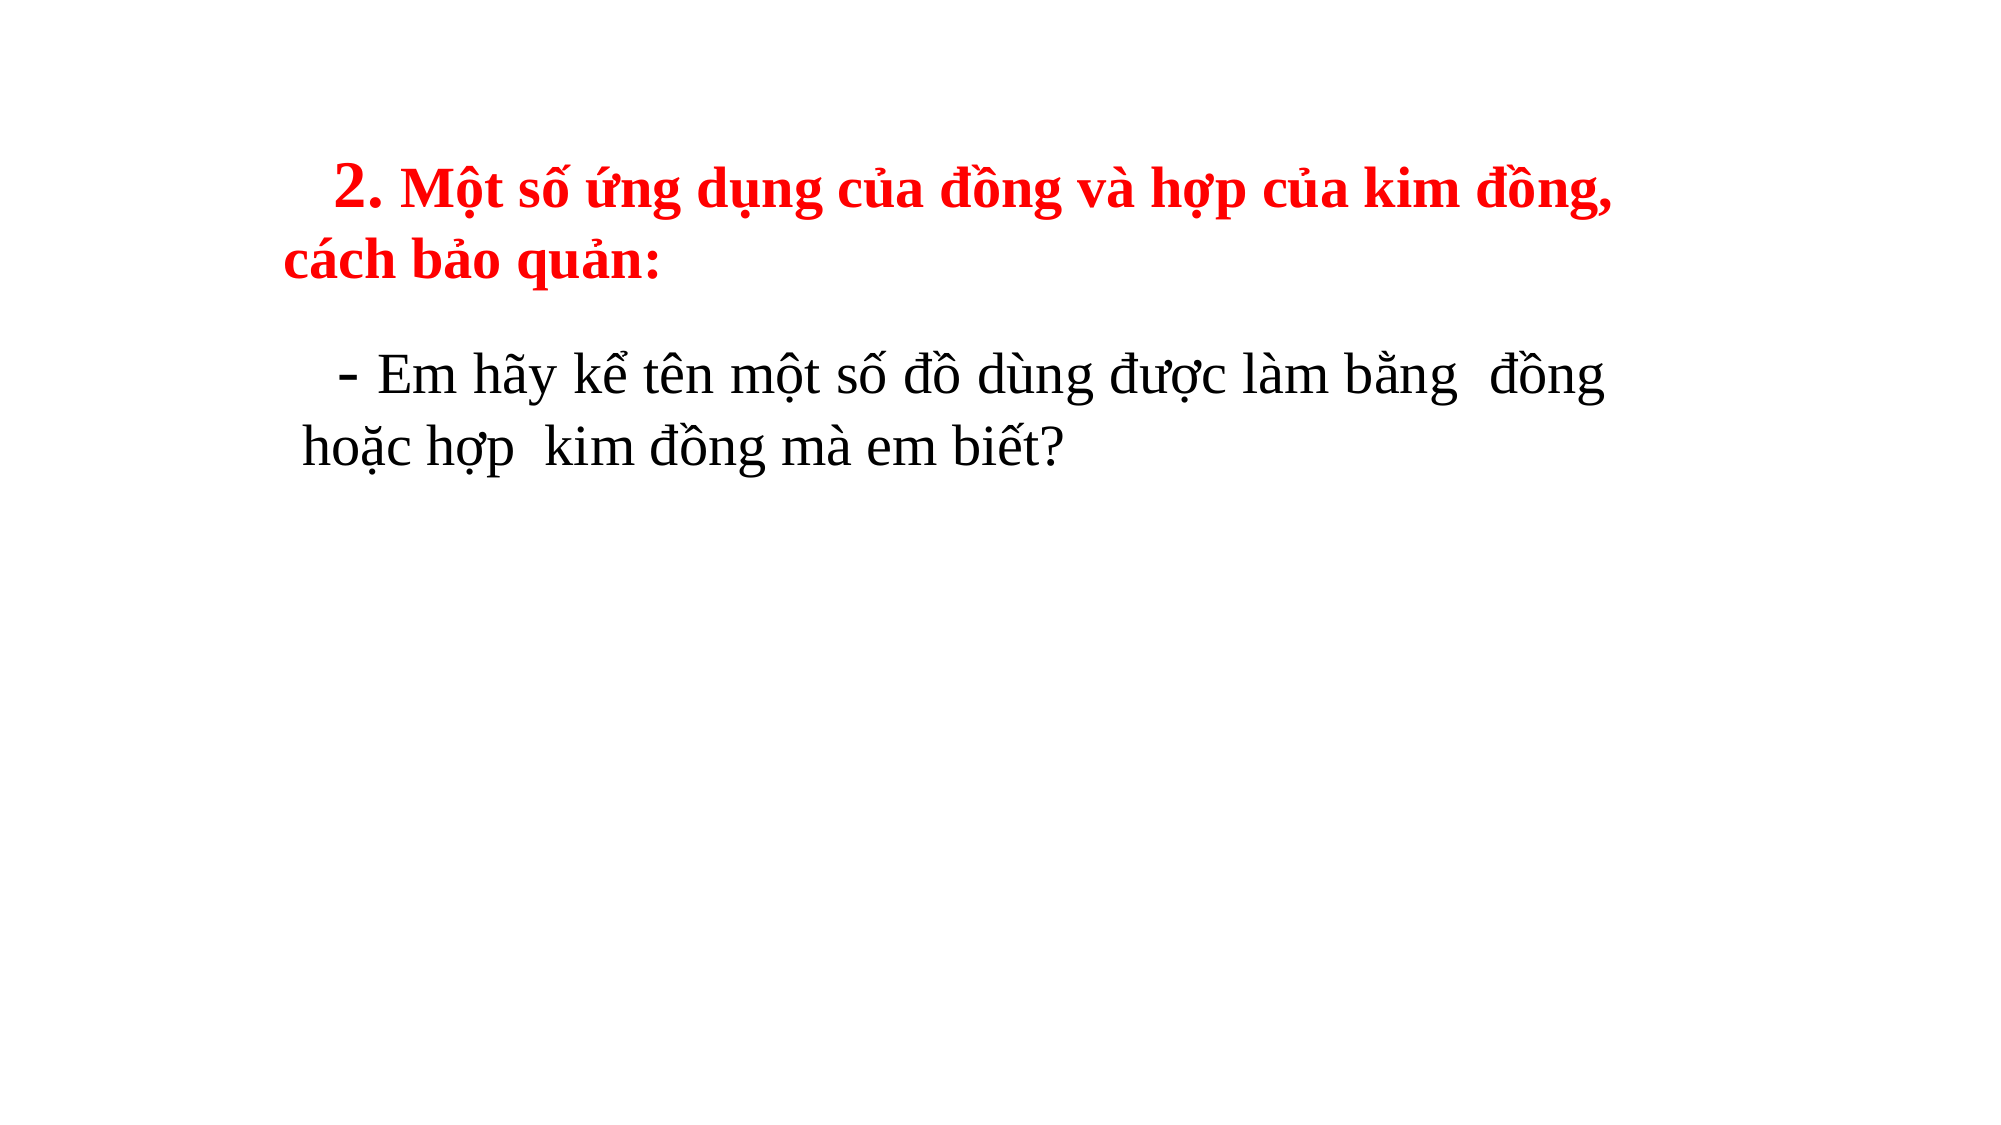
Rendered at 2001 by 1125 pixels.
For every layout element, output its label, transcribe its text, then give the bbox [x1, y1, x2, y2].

text_box 2. Một số ứng dụng của đồng và hợp của kim đồng, cách bảo quản: [268, 133, 1707, 298]
text_box - Em hãy kể tên một số đồ dùng được làm bằng đồng hoặc hợp kim đồng mà em biết? [287, 319, 1638, 645]
